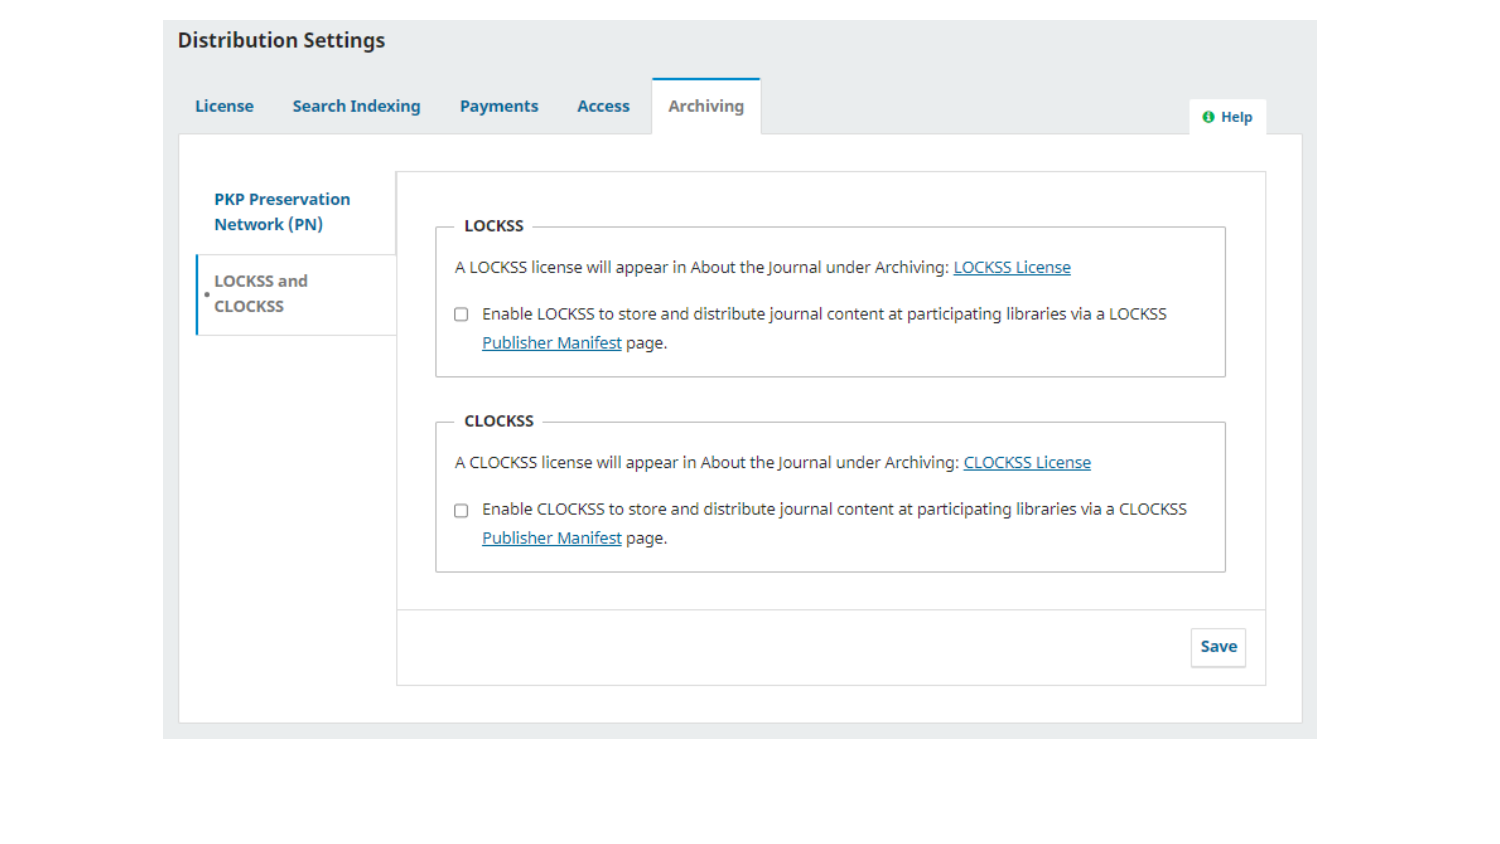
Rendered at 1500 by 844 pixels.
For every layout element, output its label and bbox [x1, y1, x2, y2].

picture [163, 19, 1317, 740]
